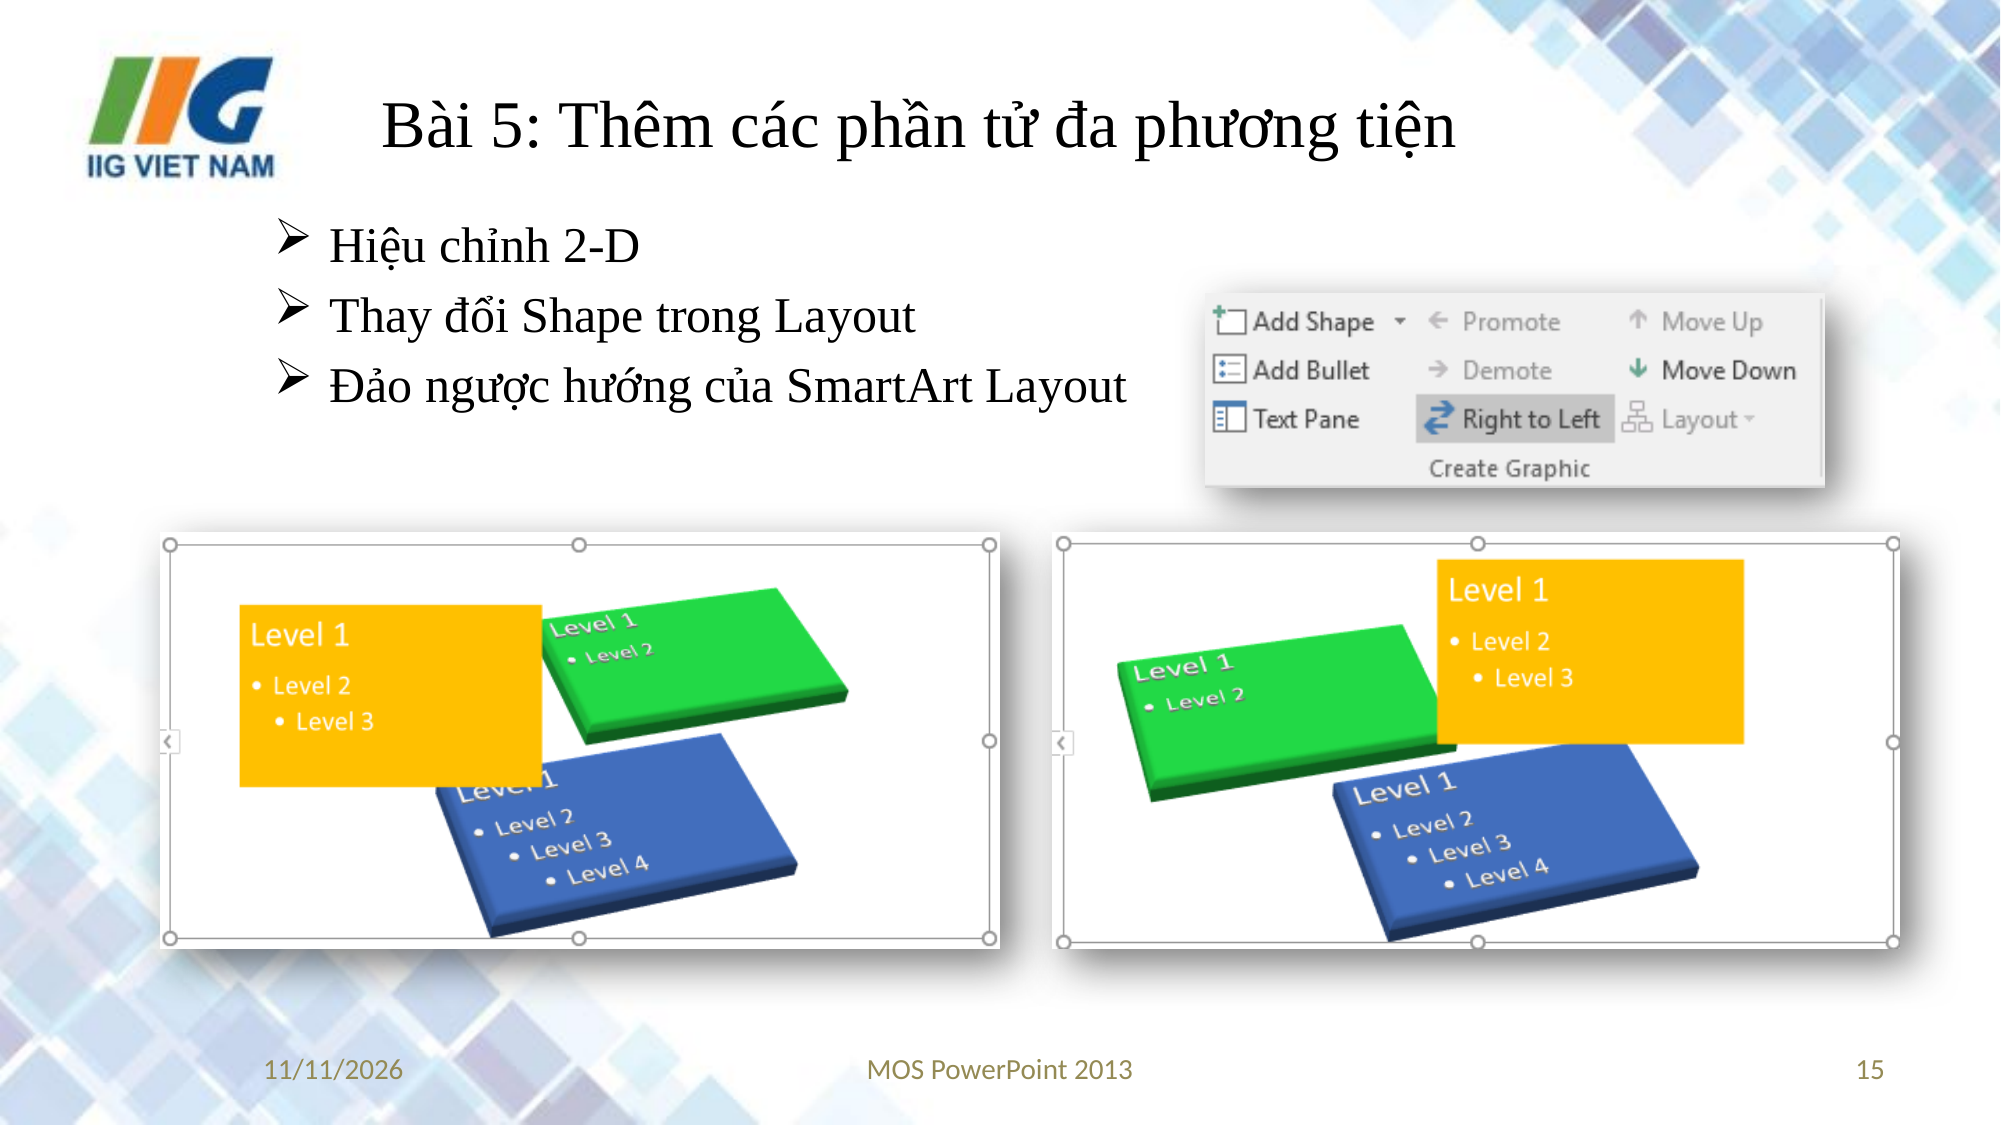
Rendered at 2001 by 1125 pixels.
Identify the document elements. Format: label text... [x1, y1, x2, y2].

picture [0, 0, 2001, 1125]
list Hiệu chỉnh 2-D Thay đổi Shape trong Layout Đảo ngược hướng của SmartArt Layout [99, 204, 1900, 1006]
slide_number 15 [1433, 1042, 1900, 1103]
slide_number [99, 1042, 567, 1103]
footer MOS PowerPoint 2013 [683, 1042, 1317, 1103]
title Bài 5: Thêm các phần tử đa phương tiện [366, 62, 1900, 180]
